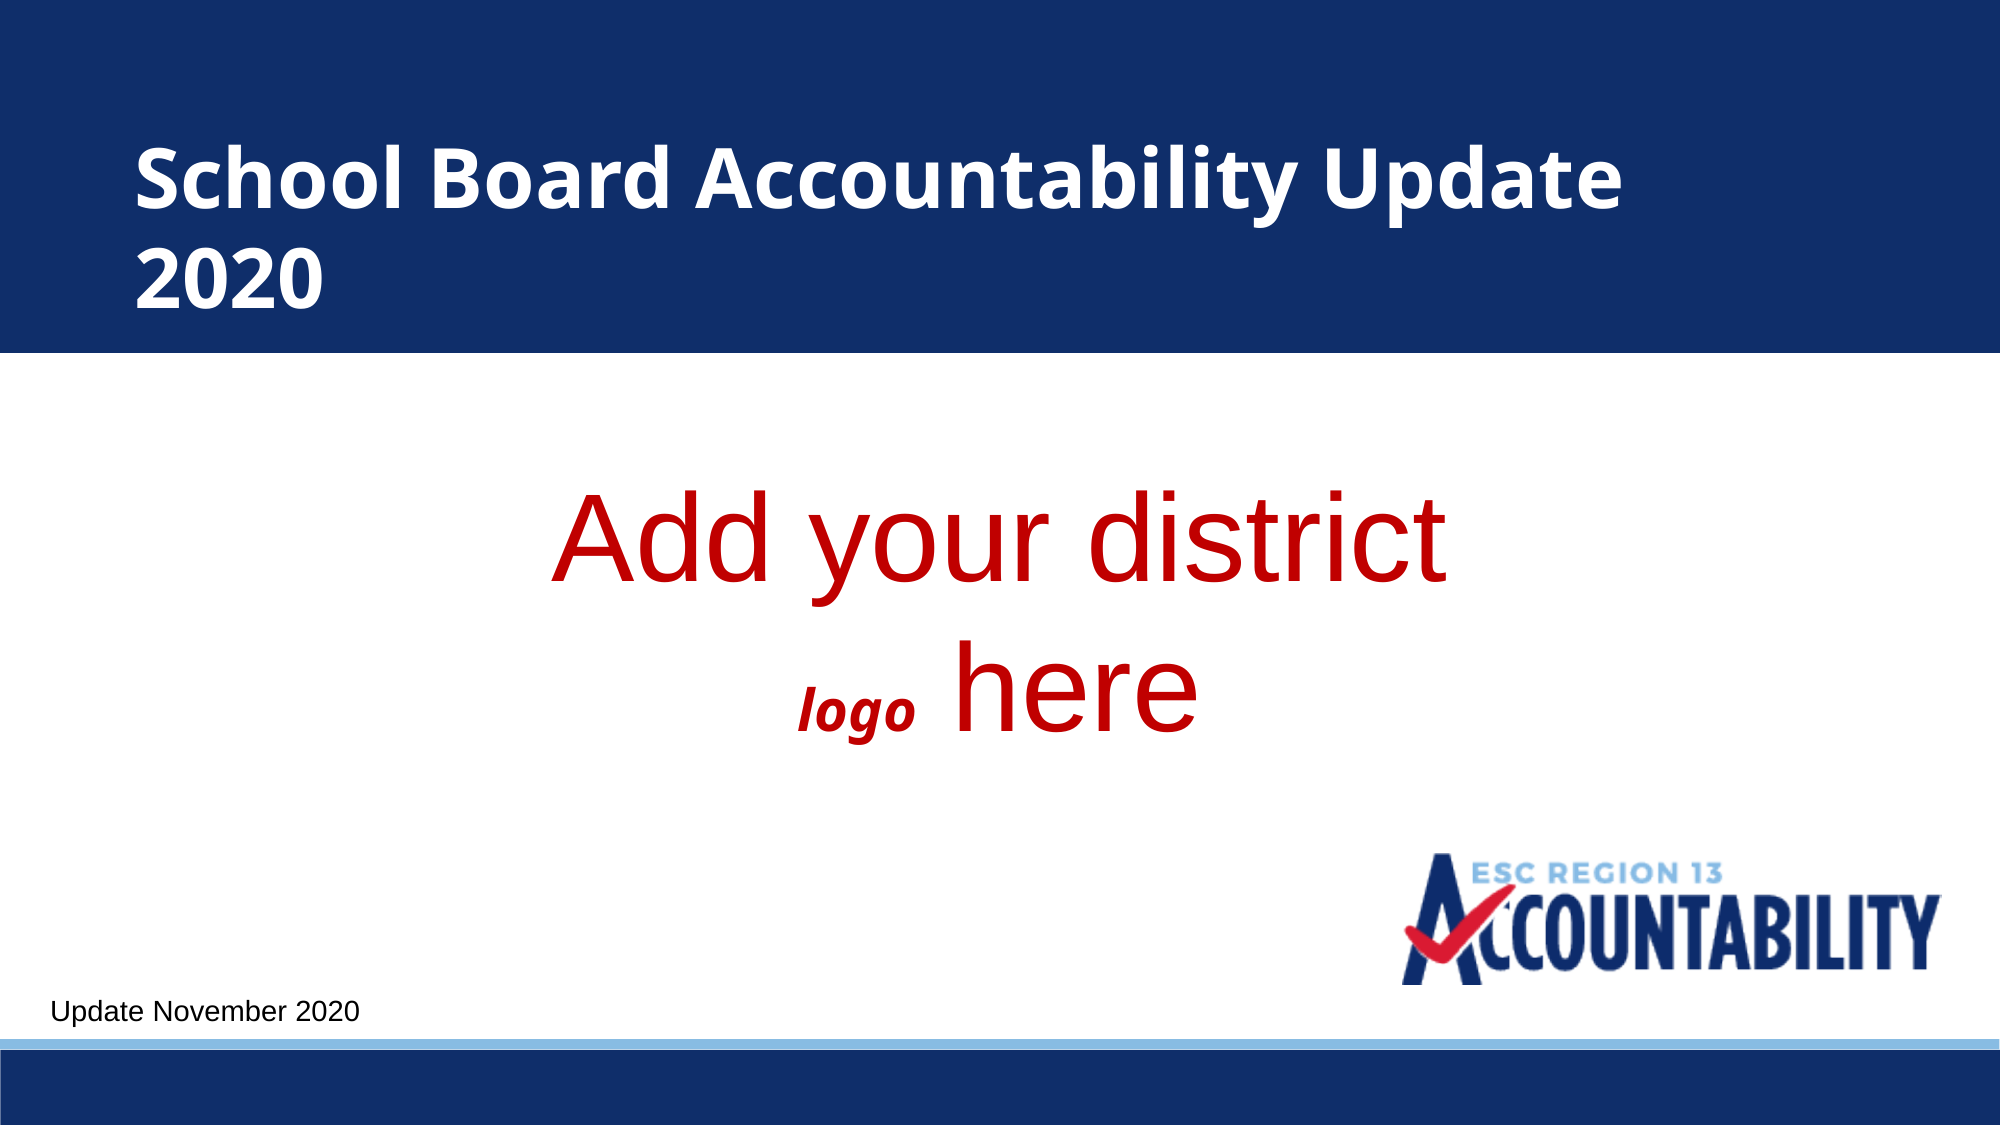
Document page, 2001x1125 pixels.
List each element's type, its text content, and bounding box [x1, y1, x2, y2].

text_box Update November 2020 [35, 984, 376, 1035]
text_box School Board Accountability Update 2020 [119, 118, 1847, 334]
text_box Add your district logo here [496, 448, 1504, 764]
text_box [0, 0, 2000, 355]
picture [1402, 853, 1943, 986]
